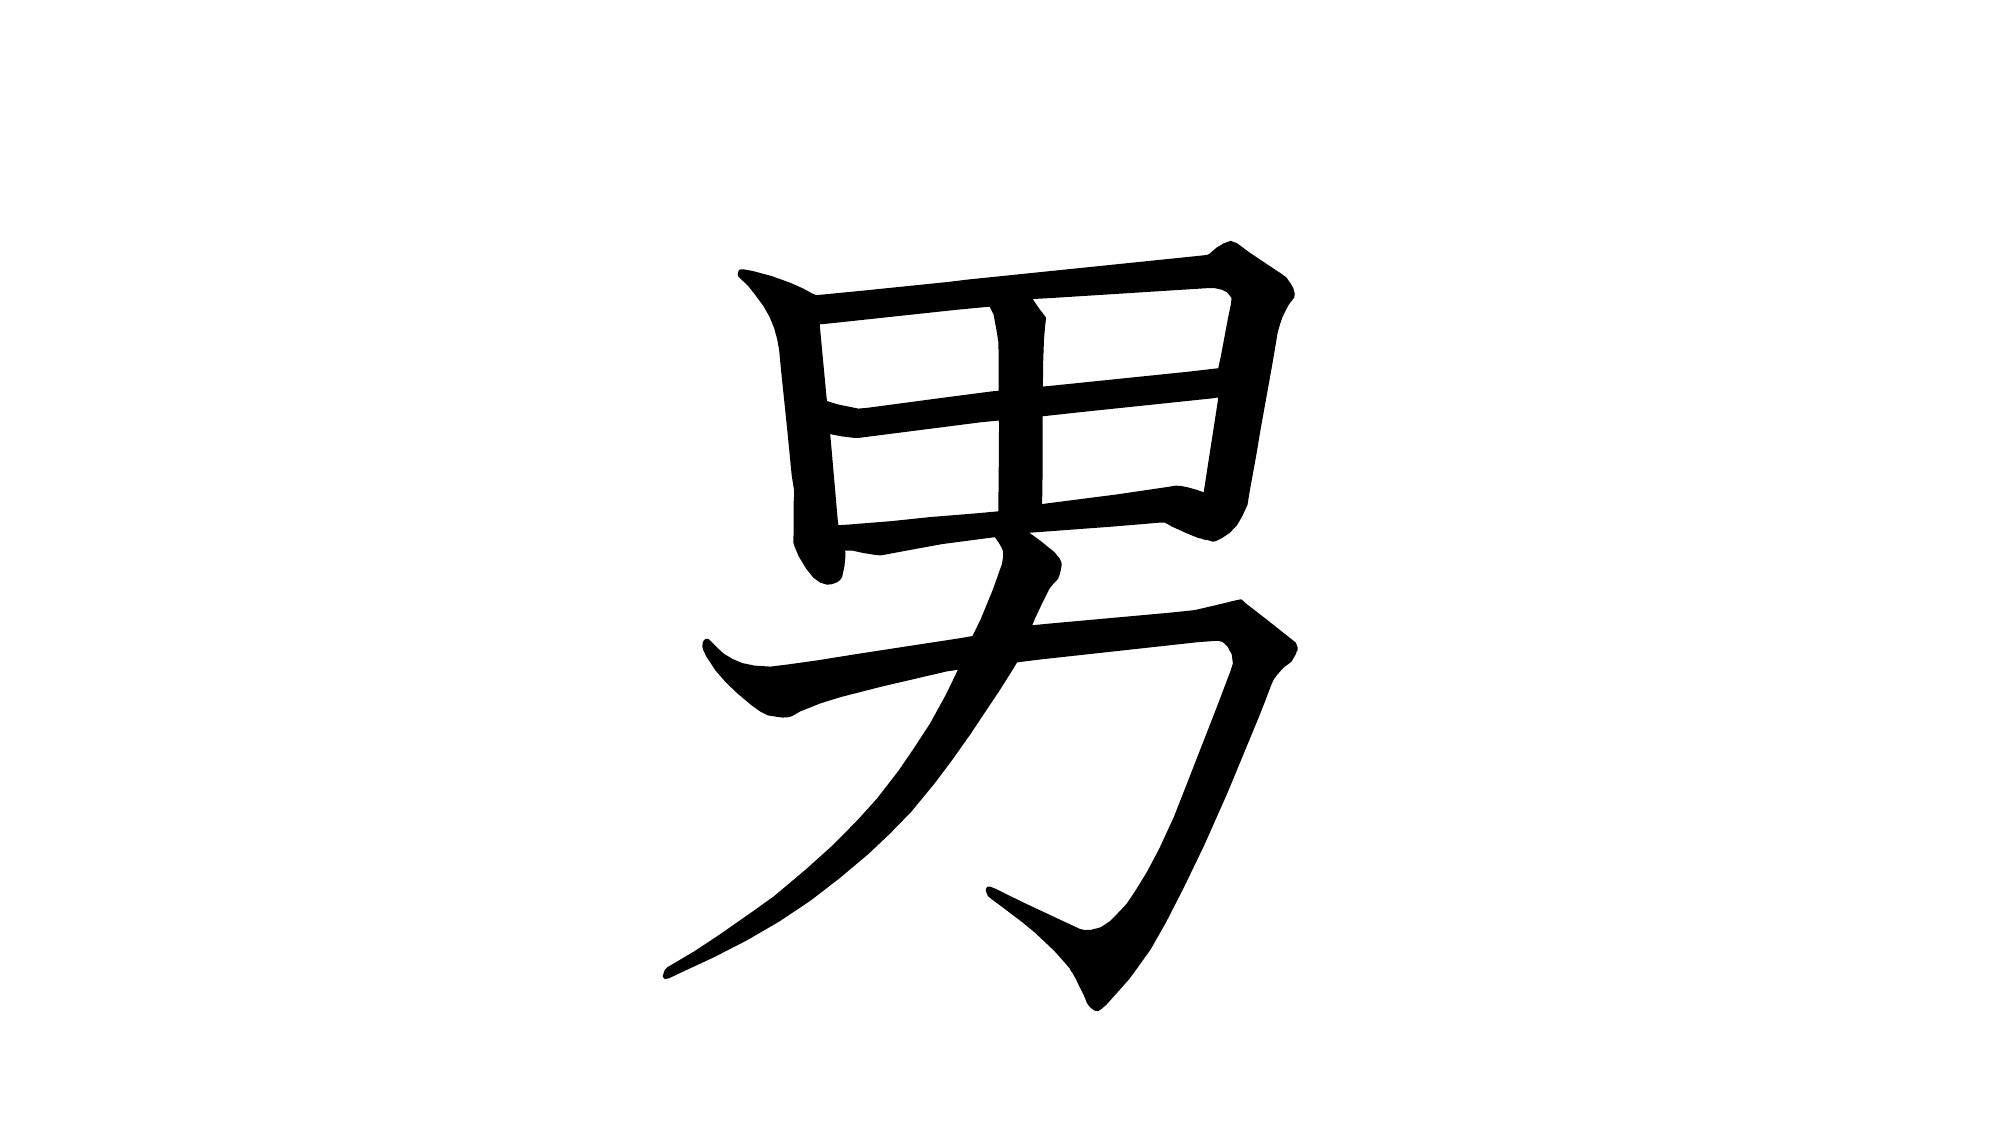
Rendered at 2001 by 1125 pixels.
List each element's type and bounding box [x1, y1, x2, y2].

text_box [736, 268, 847, 586]
text_box [997, 418, 1044, 510]
text_box [1018, 598, 1299, 664]
text_box [1202, 292, 1295, 543]
text_box [661, 527, 1063, 981]
text_box [984, 885, 1098, 975]
text_box [833, 484, 1209, 557]
text_box [986, 294, 1048, 389]
text_box [810, 239, 1296, 326]
text_box [1072, 647, 1299, 1013]
text_box [821, 366, 1226, 439]
text_box [701, 635, 971, 719]
